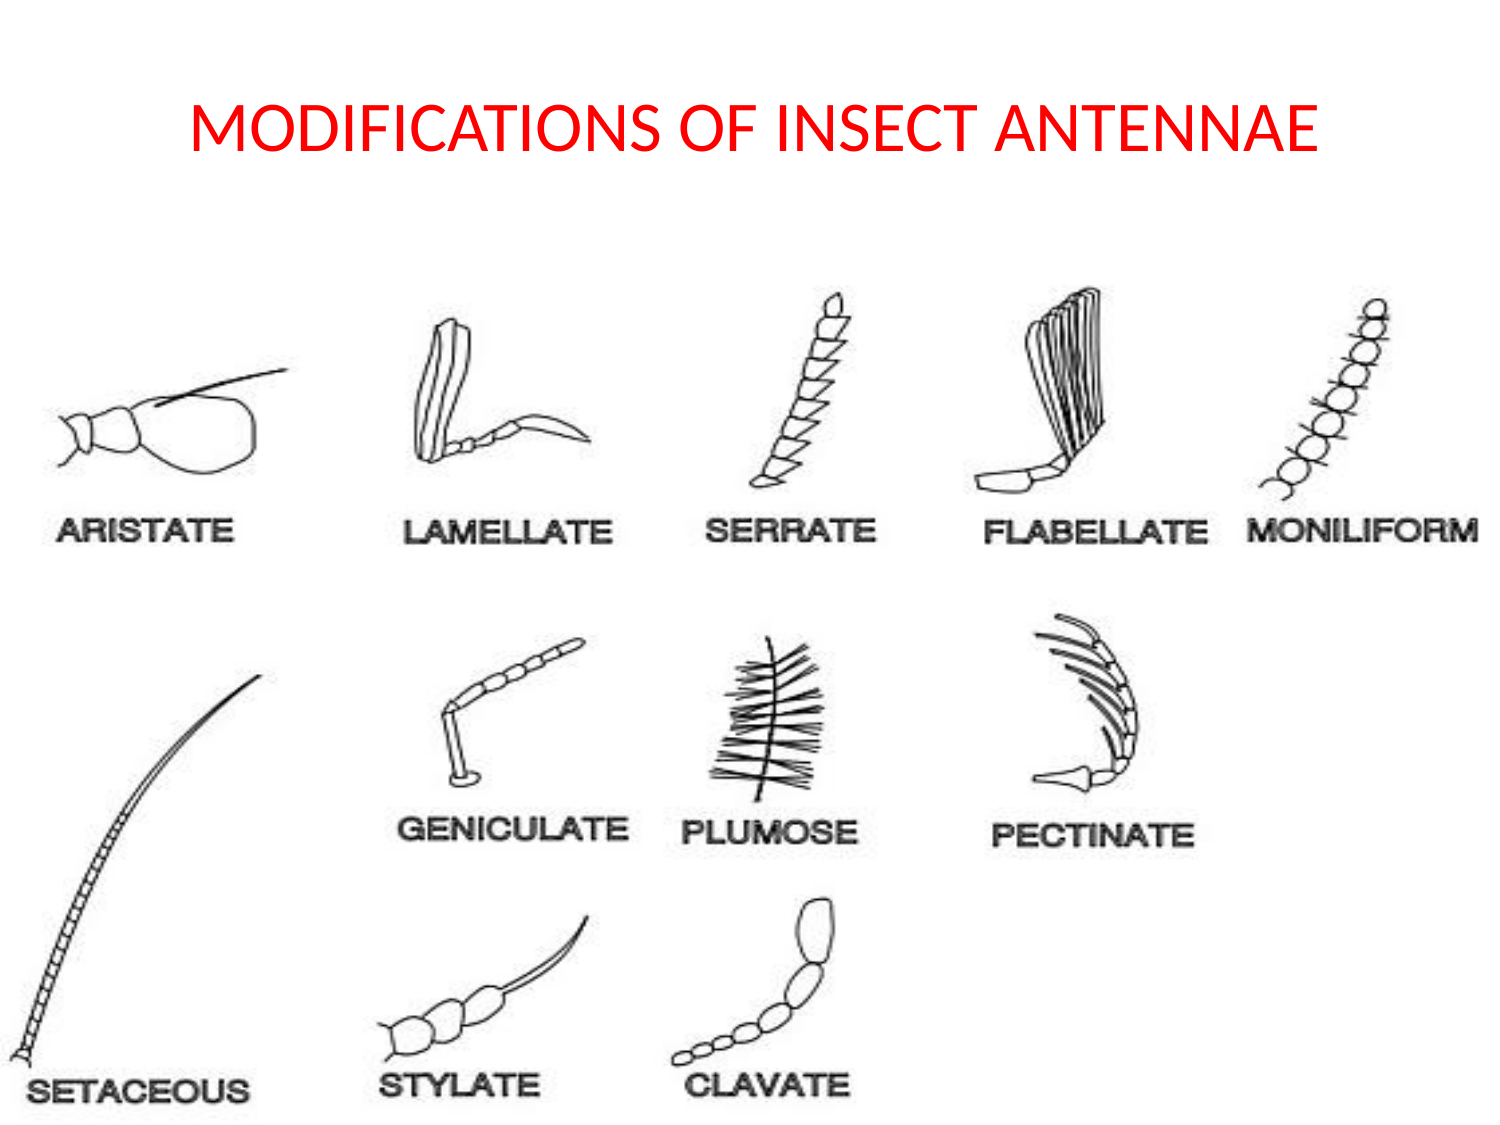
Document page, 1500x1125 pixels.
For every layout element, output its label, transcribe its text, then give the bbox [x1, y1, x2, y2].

title MODIFICATIONS OF INSECT ANTENNAE [117, 46, 1393, 200]
picture [0, 234, 1500, 1125]
